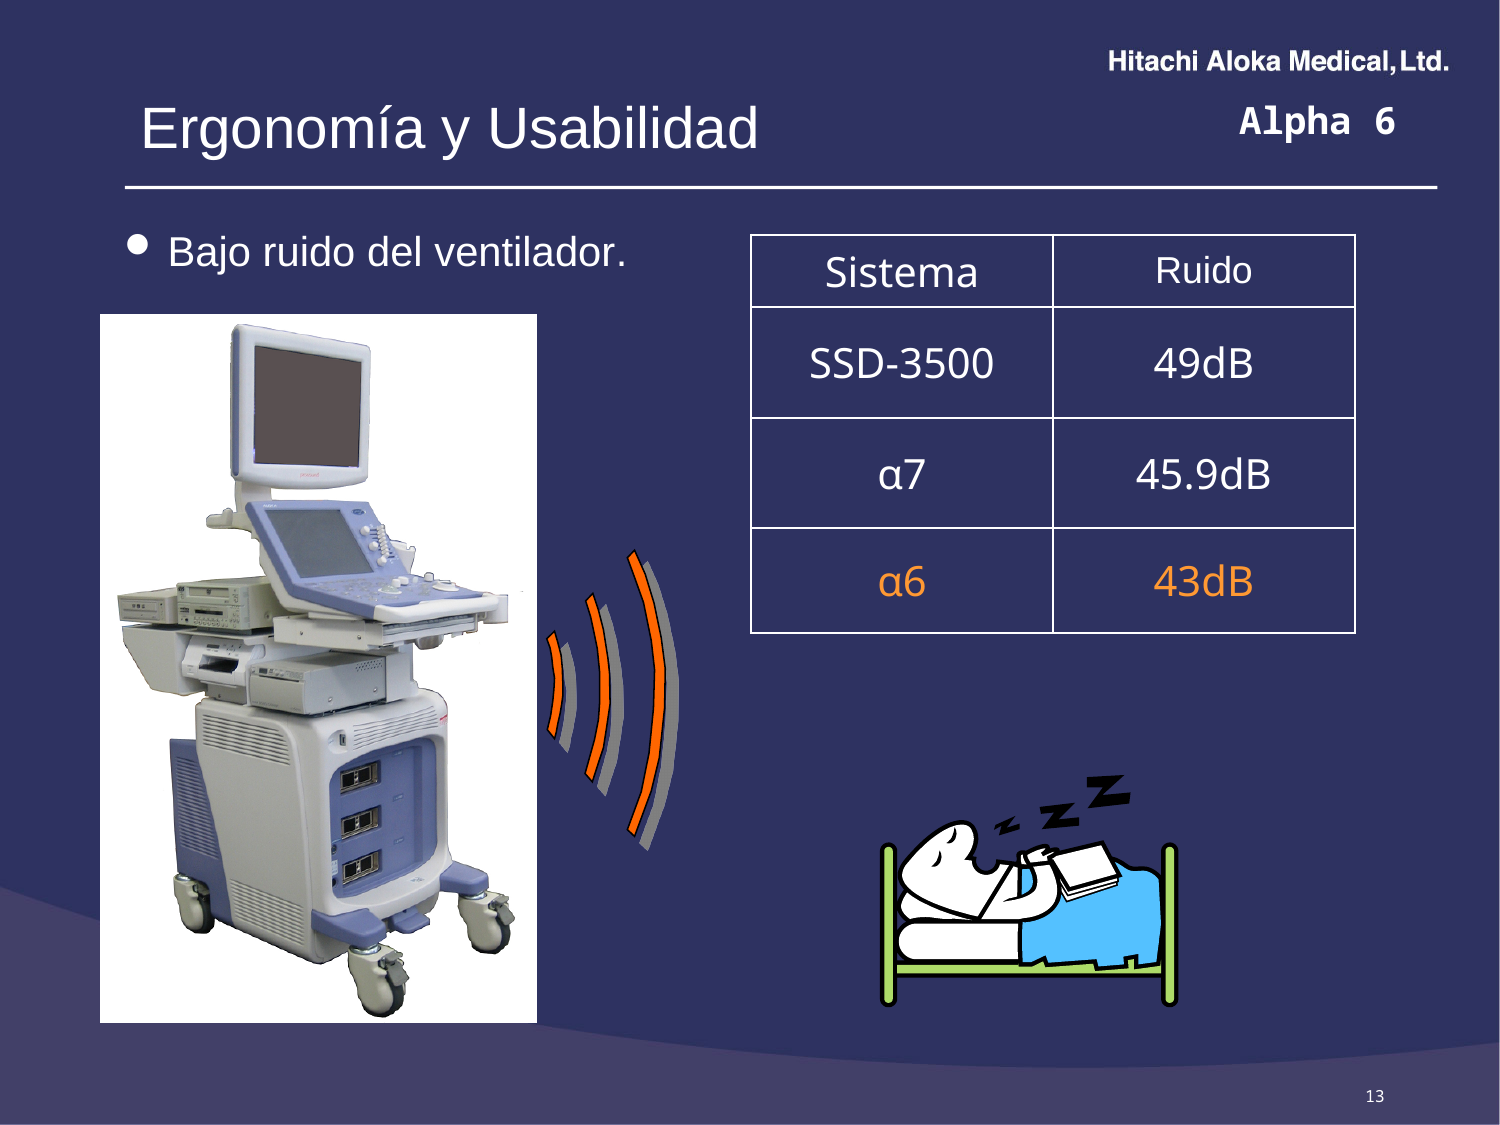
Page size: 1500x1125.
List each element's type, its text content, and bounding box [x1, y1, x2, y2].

text_box Alpha 6 [1224, 89, 1412, 150]
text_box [542, 526, 665, 847]
table_cell α7 [752, 419, 1052, 527]
table_cell 43dB [1054, 529, 1354, 632]
table_cell 49dB [1054, 308, 1354, 417]
table_cell α6 [752, 529, 1052, 632]
table_header Sistema [752, 236, 1052, 306]
table_cell 45.9dB [1054, 419, 1354, 527]
title Ergonomía y Usabilidad [111, 30, 1424, 173]
list Bajo ruido del ventilador. [112, 212, 763, 1001]
table_header Ruido [1054, 236, 1354, 306]
picture [0, 0, 1500, 1125]
table_cell SSD-3500 [752, 308, 1052, 417]
